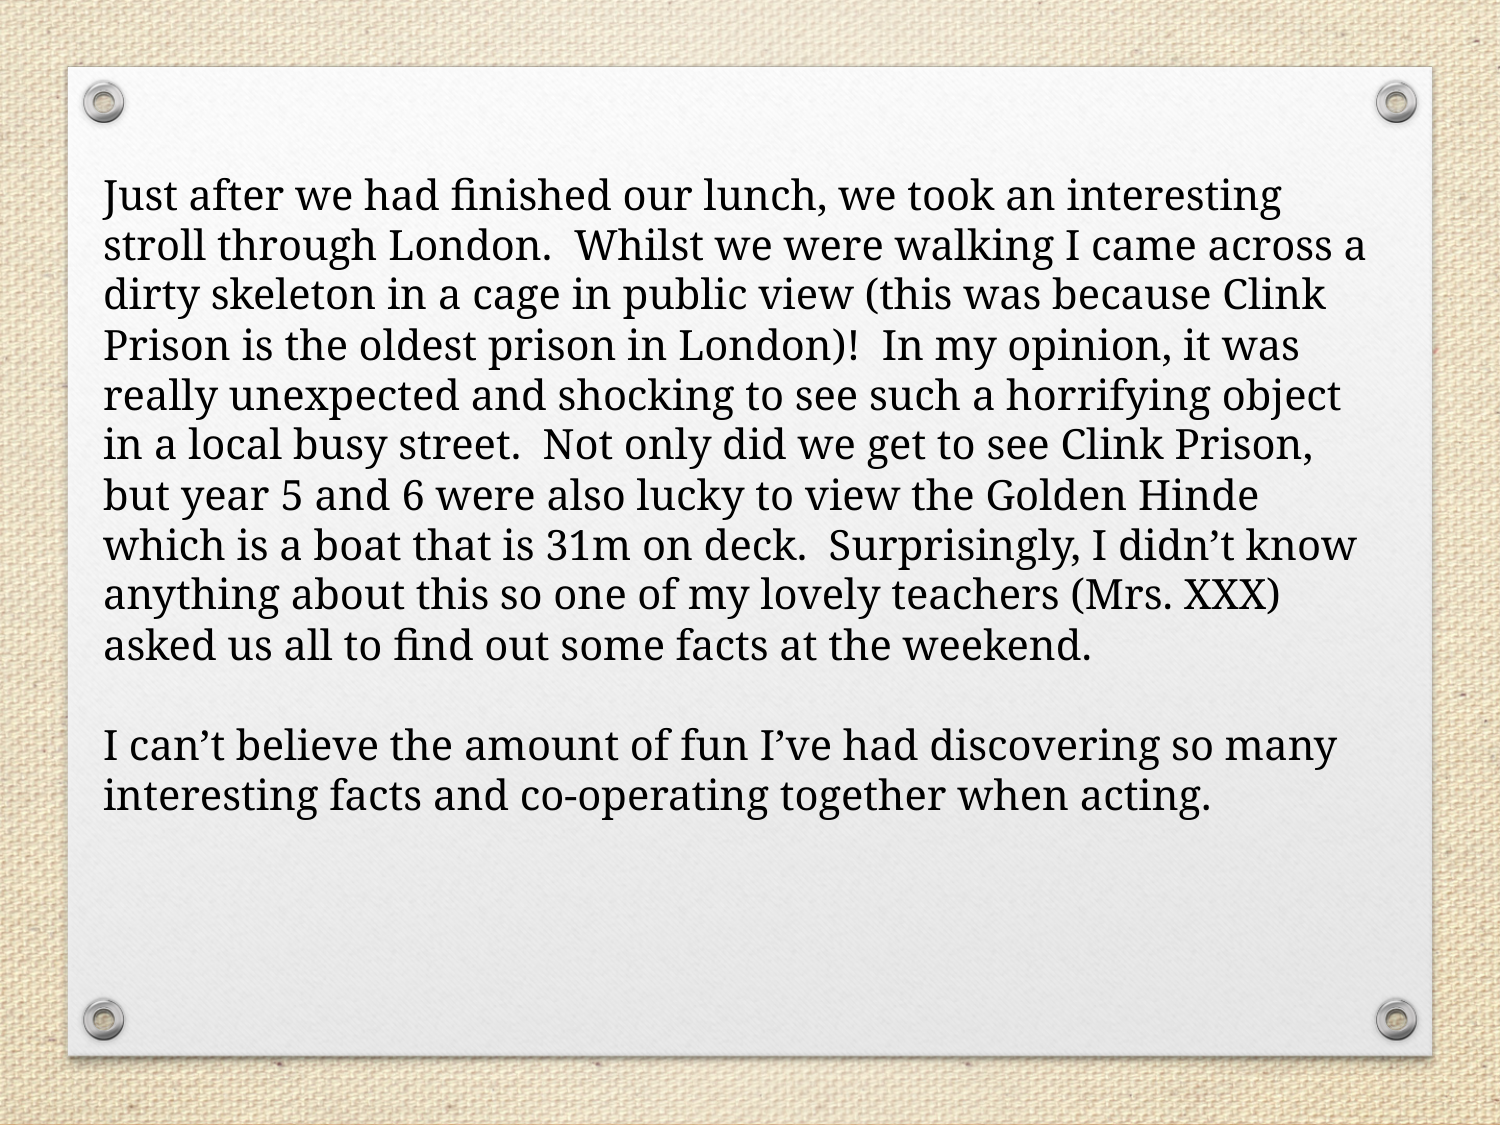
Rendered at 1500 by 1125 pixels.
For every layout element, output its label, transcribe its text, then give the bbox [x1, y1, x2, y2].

picture [0, 0, 1500, 1125]
text_box Just after we had finished our lunch, we took an interesting stroll through London. Whilst we were walking I came across a dirty skeleton in a cage in public view (this was because Clink Prison is the oldest prison in London)! In my opinion, it was really unexpected and shocking to see such a horrifying object in a local busy street. Not only did we get to see Clink Prison, but year 5 and 6 were also lucky to view the Golden Hinde which is a boat that is 31m on deck. Surprisingly, I didn’t know anything about this so one of my lovely teachers (Mrs. XXX) asked us all to find out some facts at the weekend. I can’t believe the amount of fun I’ve had discovering so many interesting facts and co-operating together when acting. [88, 160, 1400, 826]
